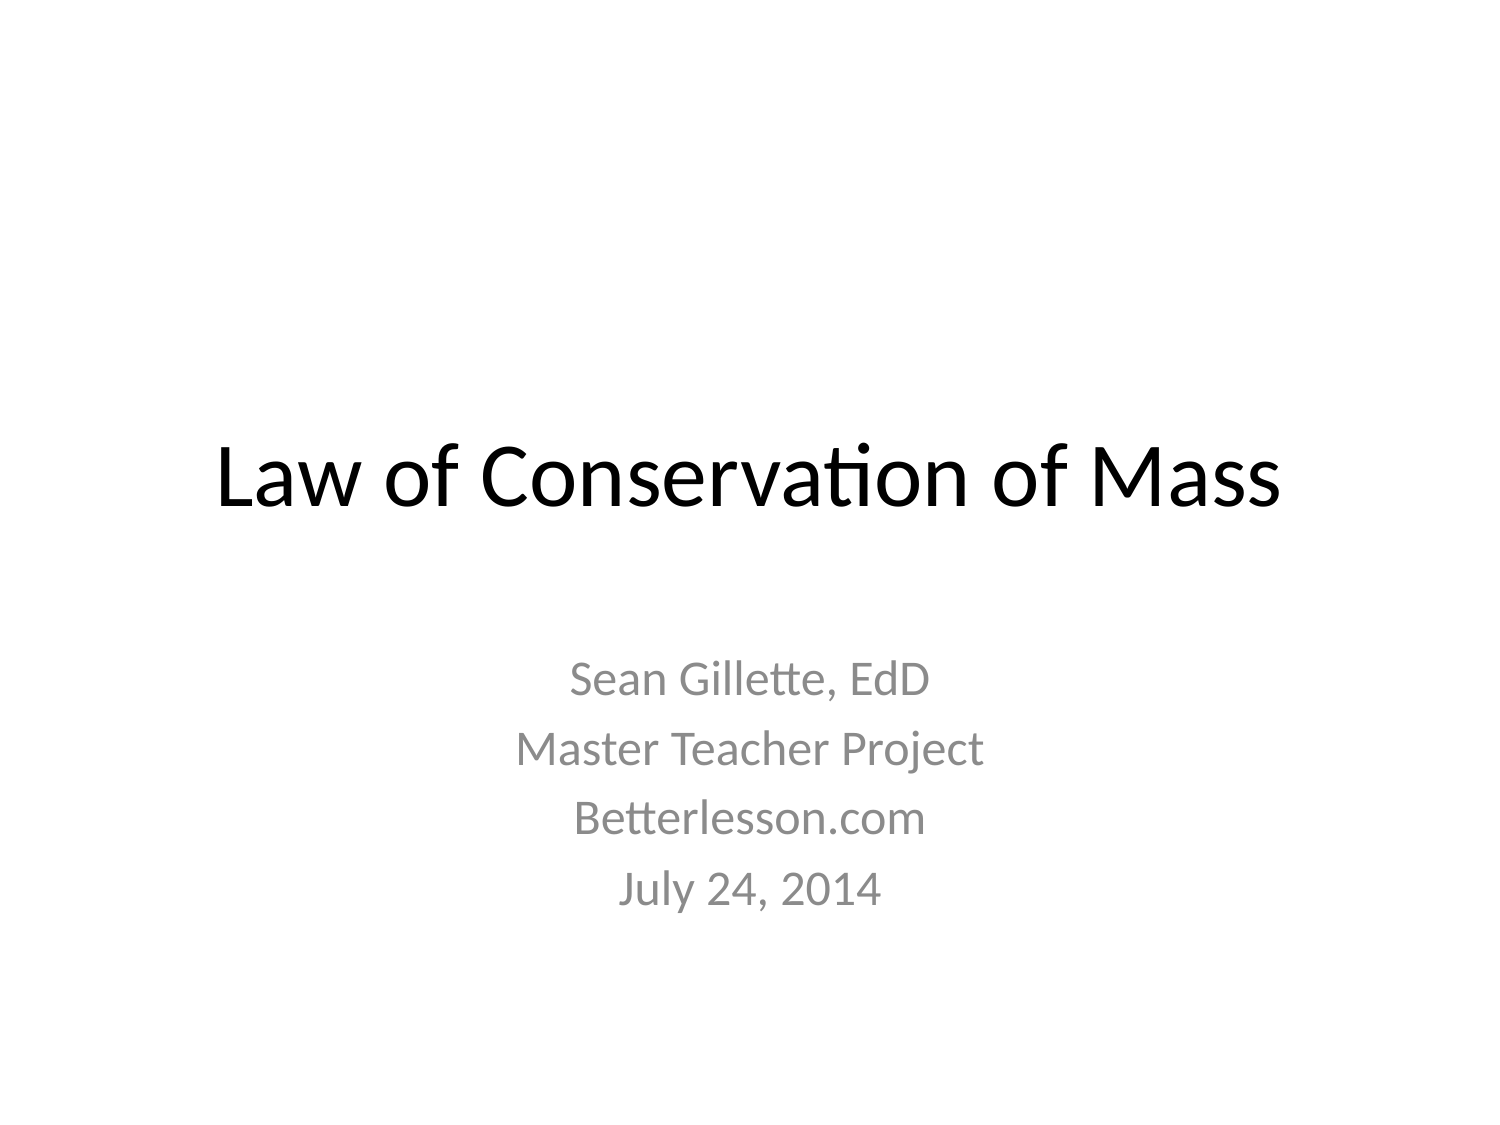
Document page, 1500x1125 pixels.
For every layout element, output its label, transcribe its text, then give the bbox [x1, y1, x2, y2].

subtitle Sean Gillette, EdD Master Teacher Project Betterlesson.com July 24, 2014 [225, 637, 1275, 925]
title Law of Conservation of Mass [112, 349, 1388, 591]
